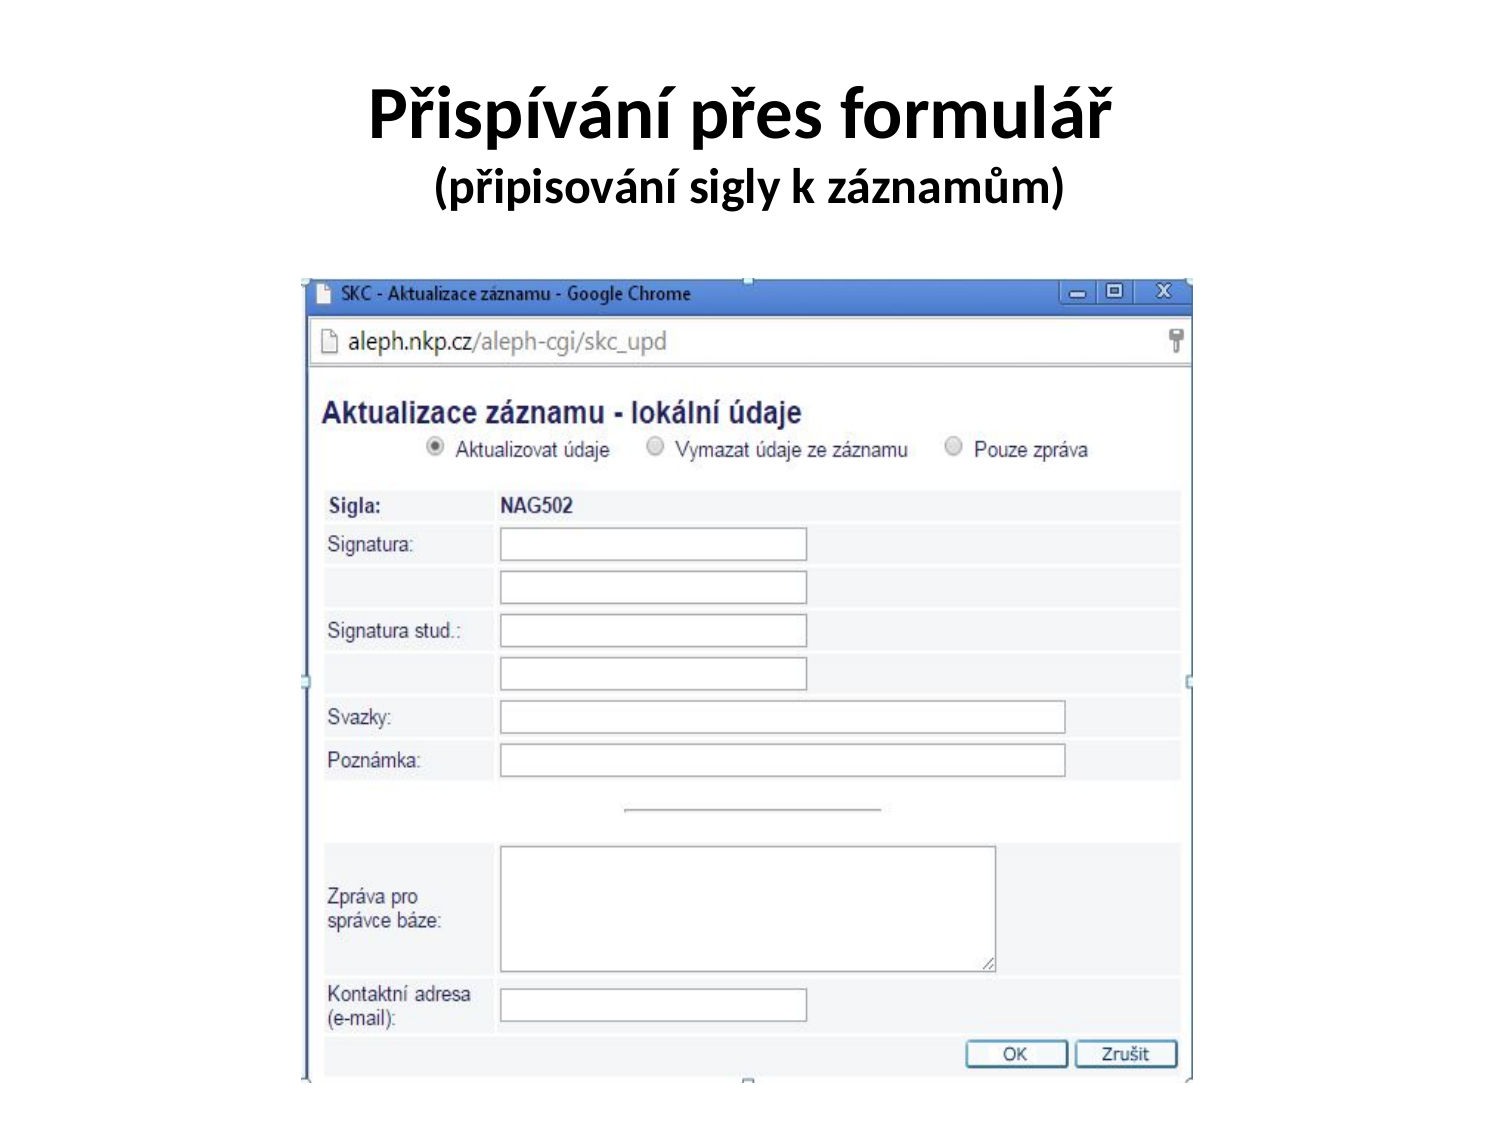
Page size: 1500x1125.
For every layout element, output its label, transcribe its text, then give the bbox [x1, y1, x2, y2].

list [300, 278, 1193, 1083]
title Přispívání přes formulář (připisování sigly k záznamům) [75, 45, 1425, 232]
